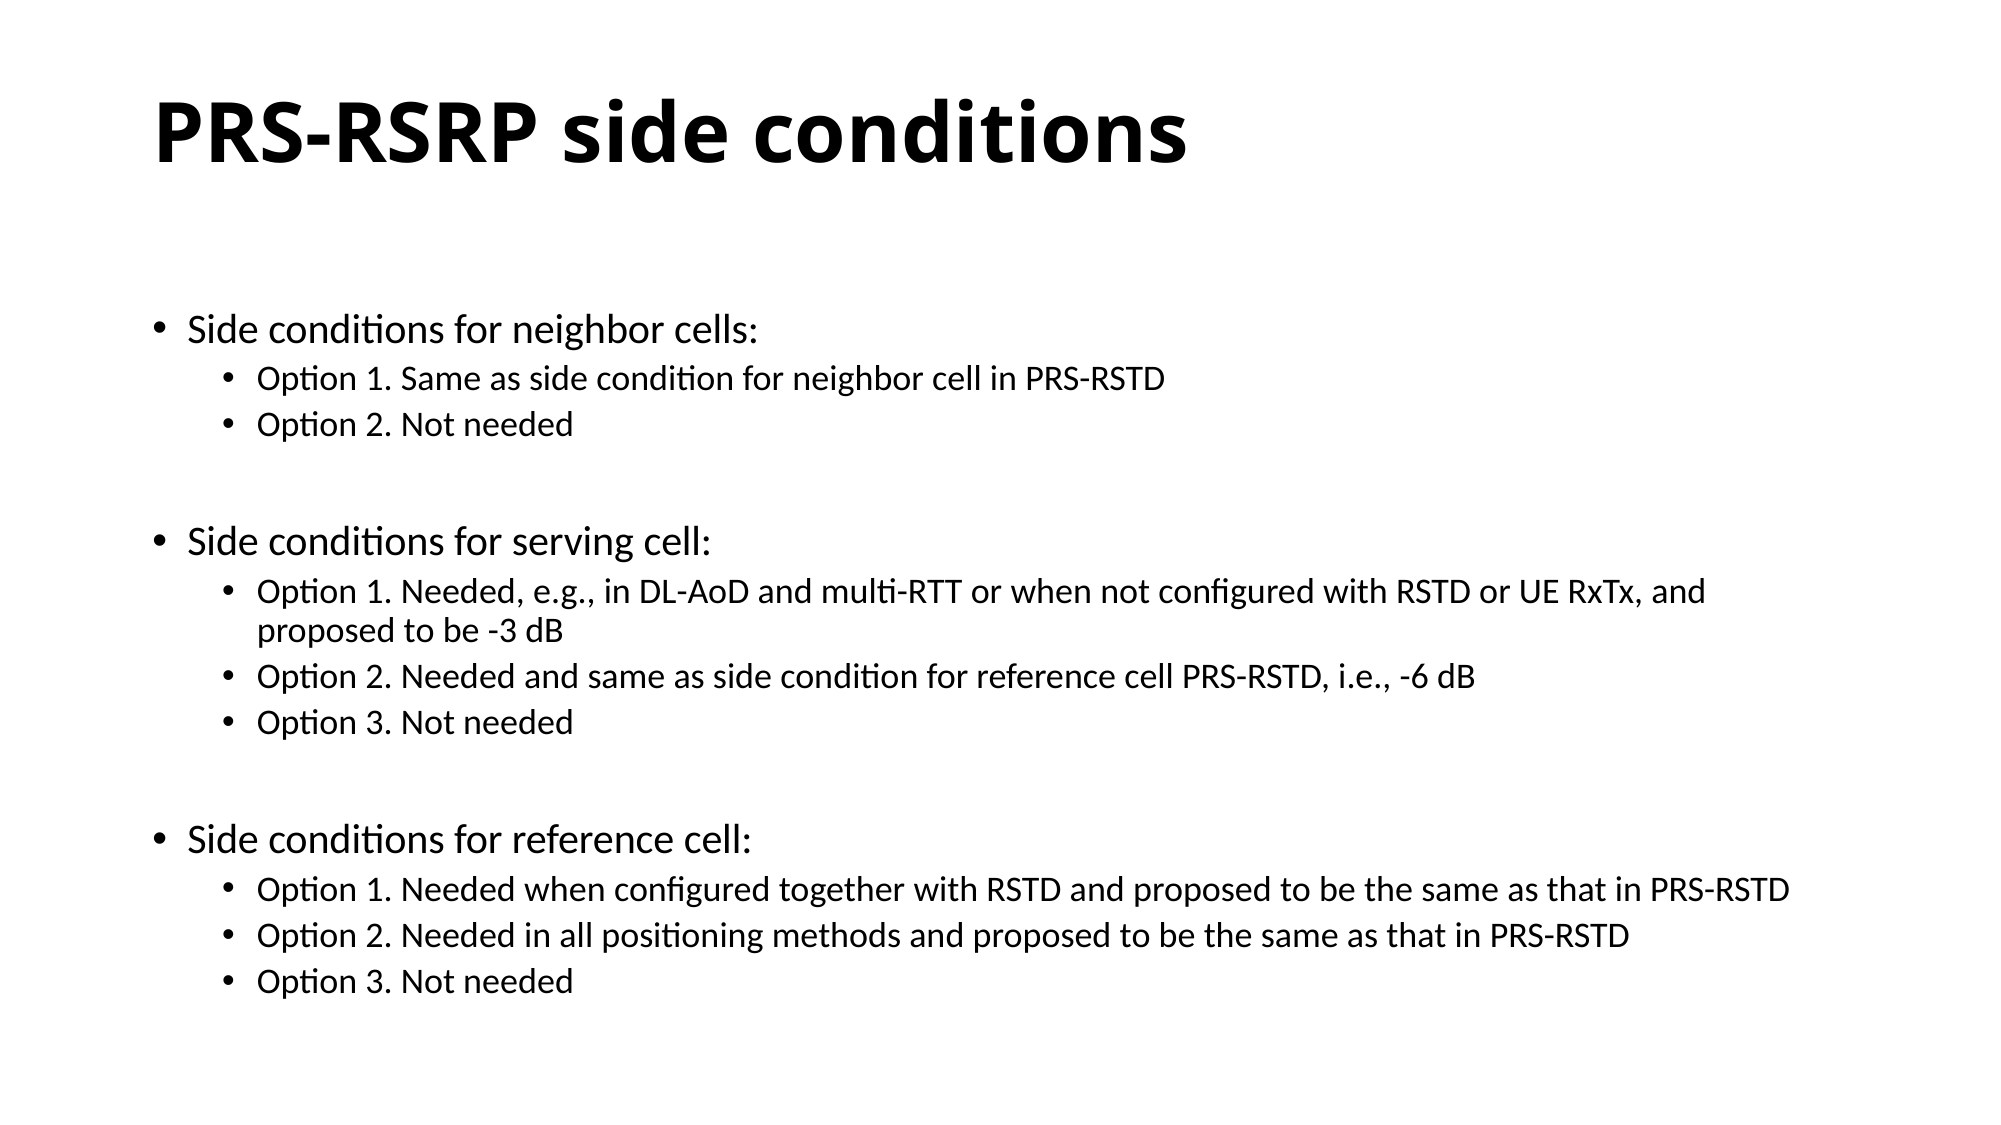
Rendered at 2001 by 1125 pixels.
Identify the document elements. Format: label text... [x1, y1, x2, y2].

list Side conditions for neighbor cells: Option 1. Same as side condition for neighbor cell in PRS-RSTD Option 2. Not needed Side conditions for serving cell: Option 1. Needed, e.g., in DL-AoD and multi-RTT or when not configured with RSTD or UE RxTx, and proposed to be -3 dB Option 2. Needed and same as side condition for reference cell PRS-RSTD, i.e., -6 dB Option 3. Not needed Side conditions for reference cell: Option 1. Needed when configured together with RSTD and proposed to be the same as that in PRS-RSTD Option 2. Needed in all positioning methods and proposed to be the same as that in PRS-RSTD Option 3. Not needed [137, 299, 1863, 1014]
title PRS-RSRP side conditions [137, 59, 1863, 212]
